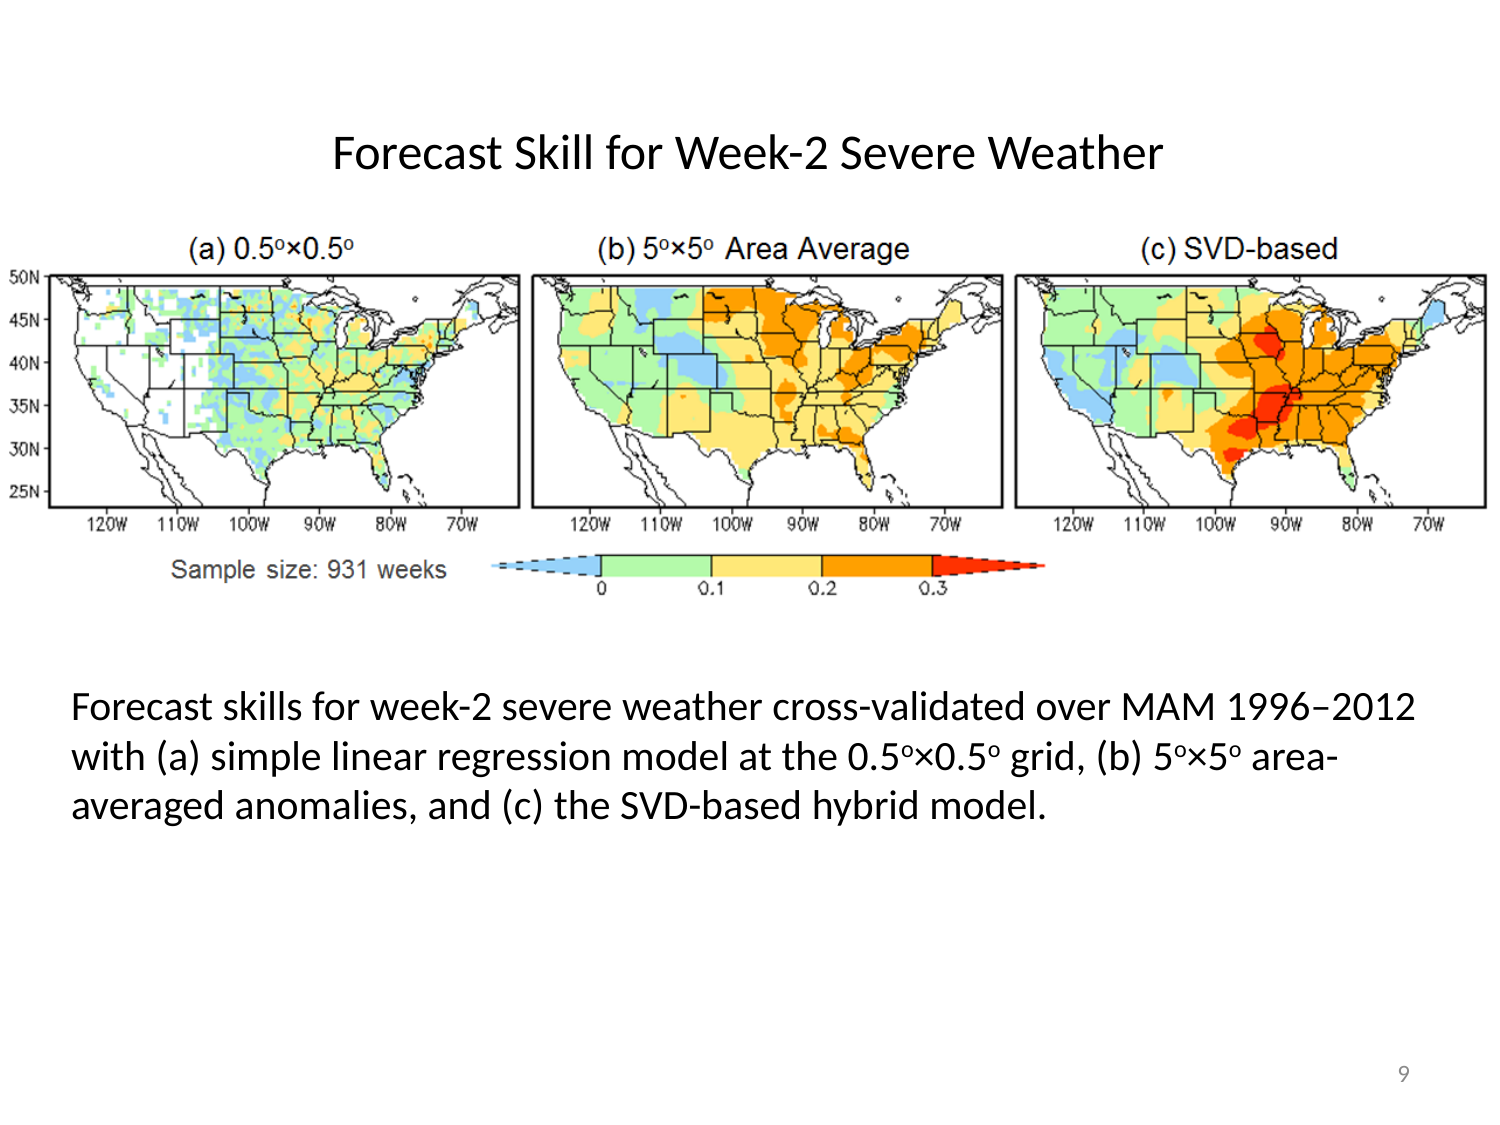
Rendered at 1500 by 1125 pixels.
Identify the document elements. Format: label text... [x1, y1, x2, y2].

text_box Forecast skills for week-2 severe weather cross-validated over MAM 1996–2012 with (a) simple linear regression model at the 0.5o×0.5o grid, (b) 5o×5o area-averaged anomalies, and (c) the SVD-based hybrid model. [56, 670, 1438, 836]
text_box Forecast Skill for Week-2 Severe Weather [317, 112, 1180, 188]
slide_number 9 [1074, 1042, 1425, 1103]
picture [0, 224, 1500, 609]
